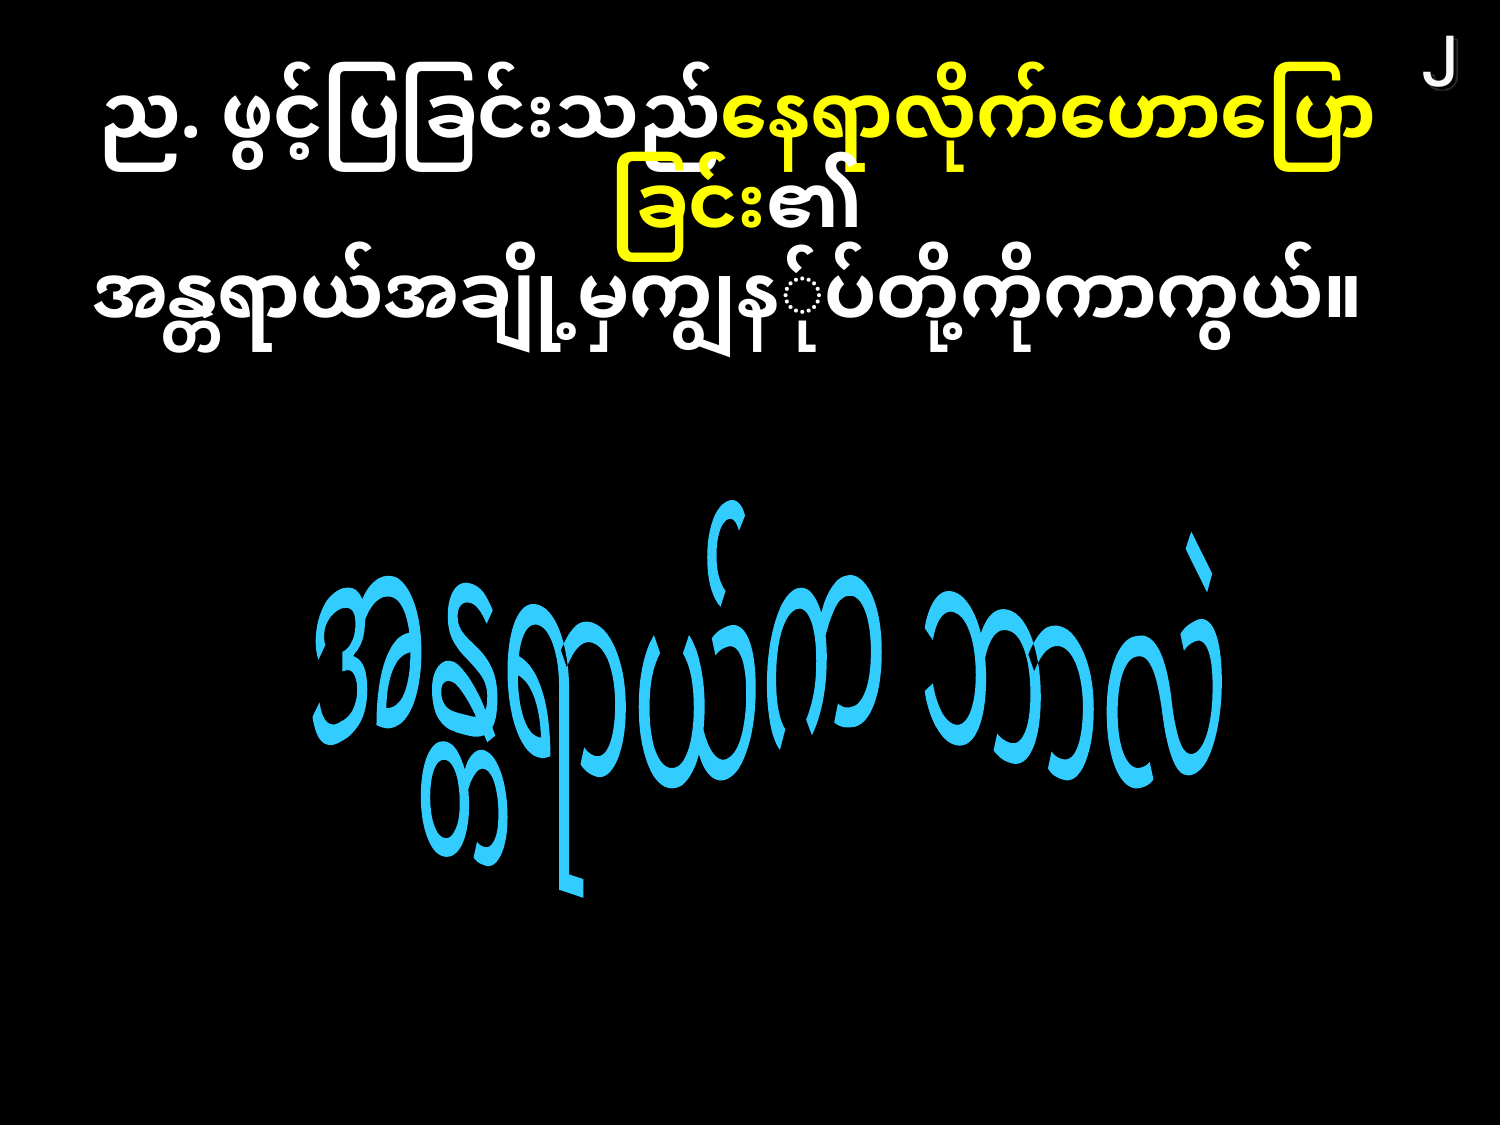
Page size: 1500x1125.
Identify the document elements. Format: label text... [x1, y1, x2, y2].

text_box ၂ [1407, 6, 1474, 82]
title ည. ဖွင့်ပြခြင်းသည်နေရာလိုက်ဟောပြောခြင်း၏ အန္တရာယ်အချို့မှကျွန်ုပ်တို့ကိုကာကွယ်။ [24, 82, 1450, 313]
